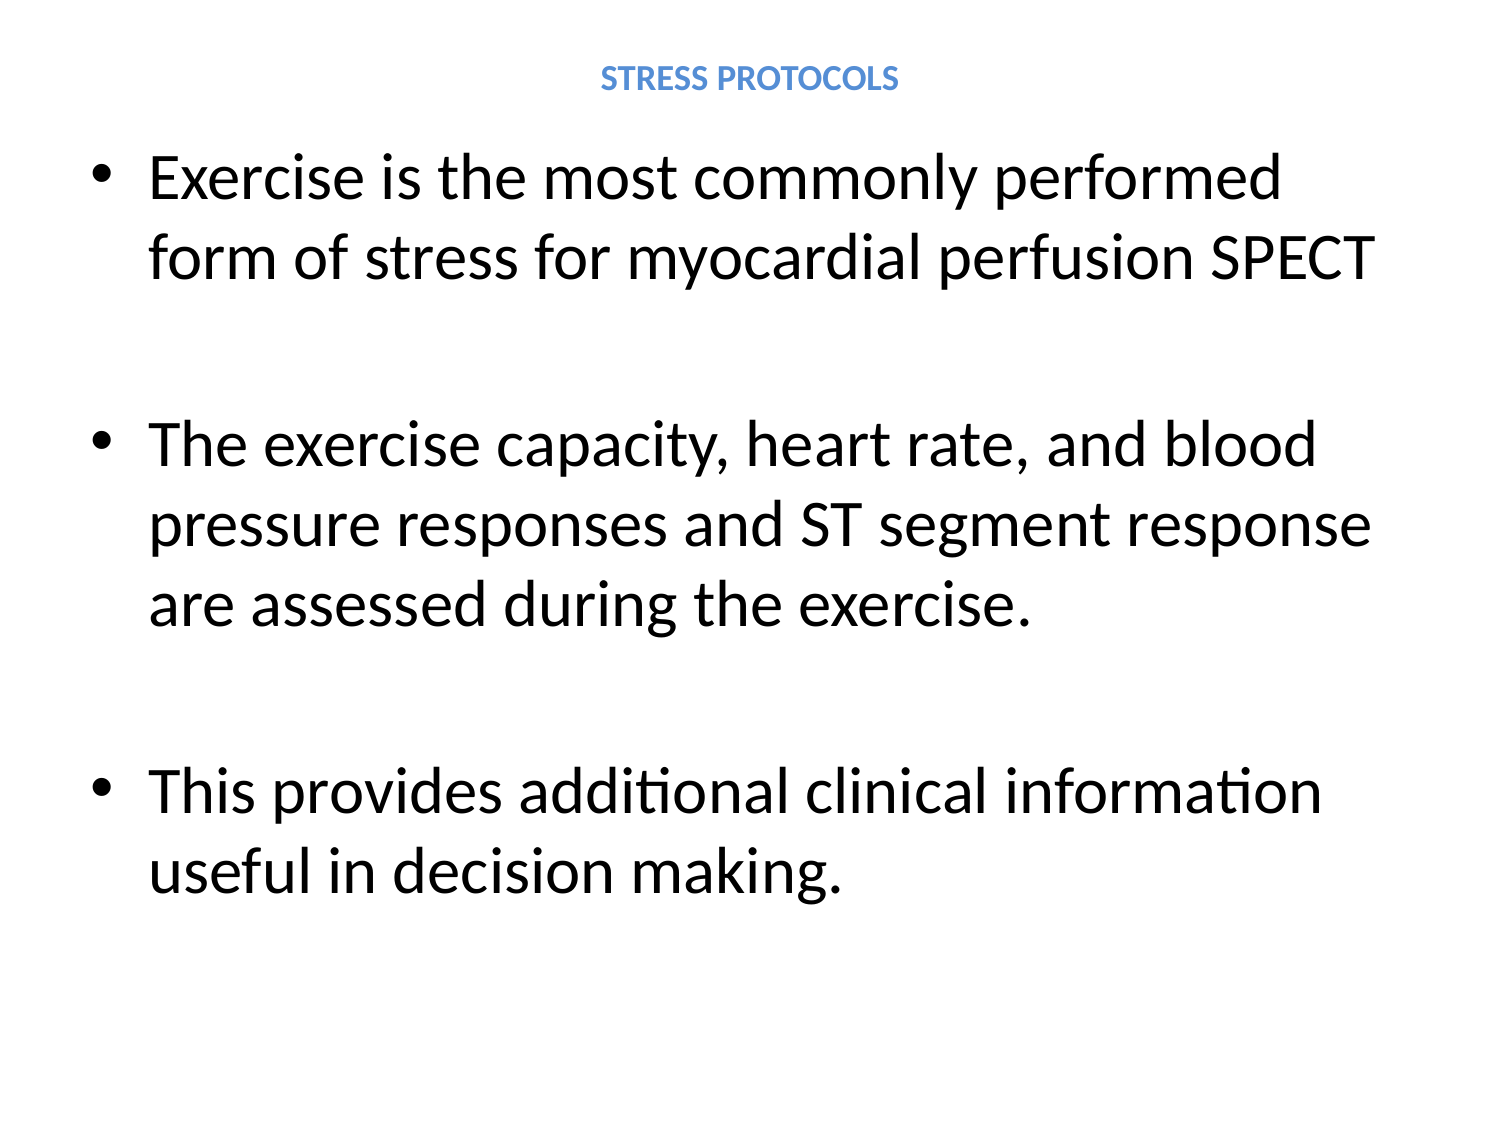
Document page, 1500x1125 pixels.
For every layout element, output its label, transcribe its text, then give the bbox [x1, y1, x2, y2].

list Exercise is the most commonly performed form of stress for myocardial perfusion SPECT The exercise capacity, heart rate, and blood pressure responses and ST segment response are assessed during the exercise. This provides additional clinical information useful in decision making. [75, 125, 1425, 1063]
title STRESS PROTOCOLS [75, 45, 1425, 125]
